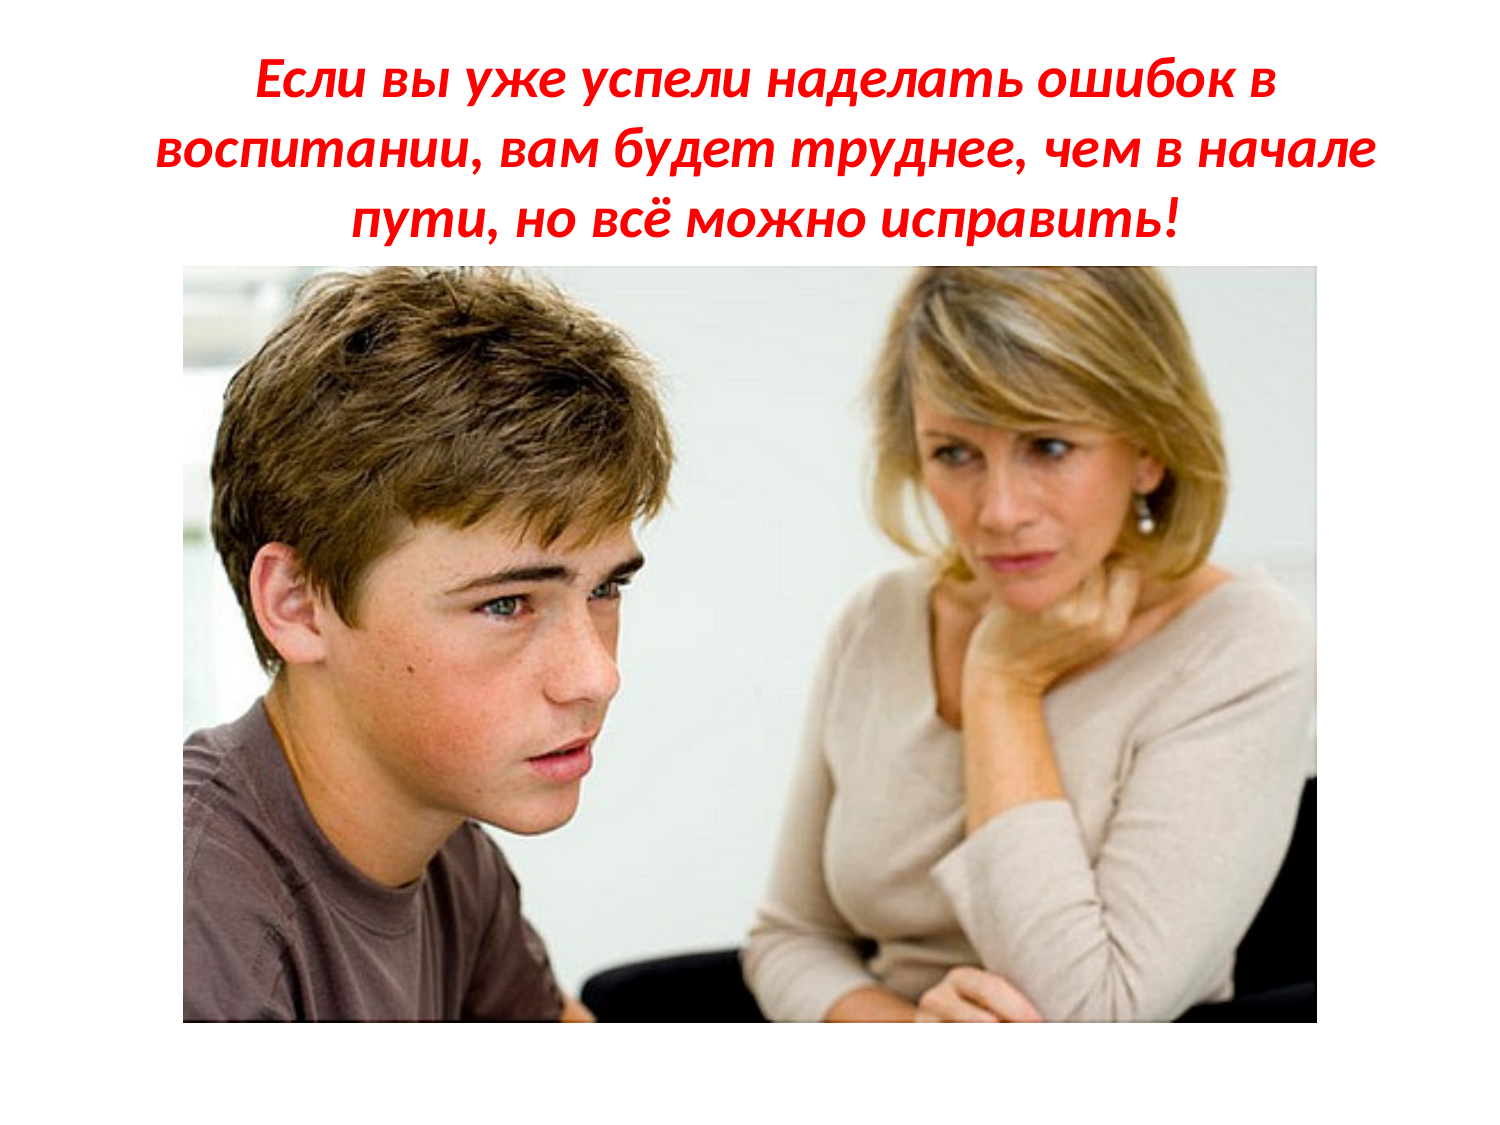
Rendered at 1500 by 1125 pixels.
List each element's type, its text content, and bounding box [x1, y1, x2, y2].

picture [183, 265, 1317, 1024]
title Если вы уже успели наделать ошибок в воспитании, вам будет труднее, чем в начале пути, но всё можно исправить! [128, 23, 1404, 265]
